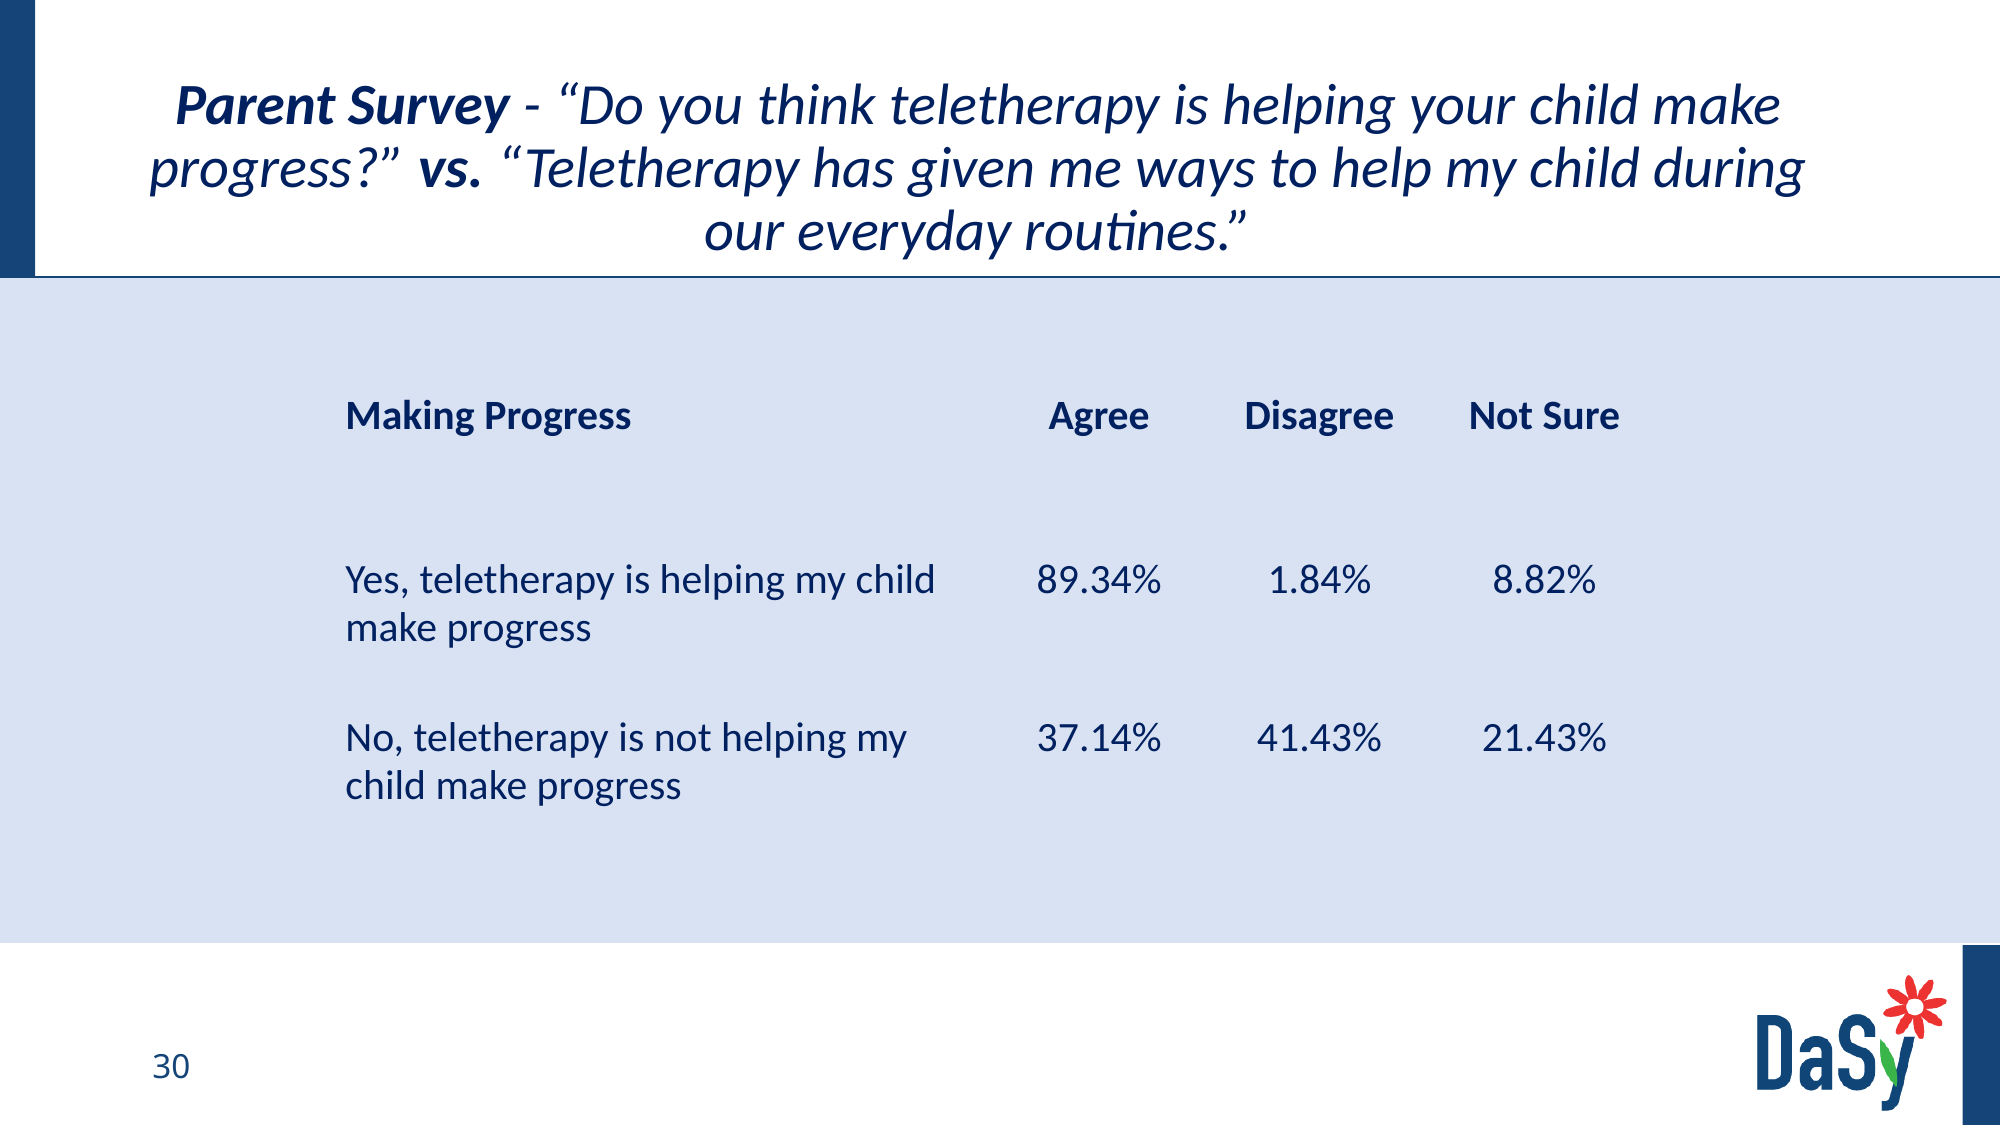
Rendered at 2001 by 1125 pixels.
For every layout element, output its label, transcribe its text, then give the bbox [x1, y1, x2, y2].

table_cell No, teletherapy is not helping my child make progress [330, 699, 979, 856]
table_header Not Sure [1419, 377, 1669, 541]
table_cell Yes, teletherapy is helping my child make progress [330, 541, 979, 699]
table_header Disagree [1219, 377, 1419, 541]
table_cell 1.84% [1219, 541, 1419, 699]
picture [1757, 975, 1947, 1111]
table_header Making Progress [330, 377, 979, 541]
table_cell 41.43% [1219, 699, 1419, 856]
table_cell 89.34% [979, 541, 1219, 699]
title Parent Survey - “Do you think teletherapy is helping your child make progress?” vs. “Teletherapy has given me ways to help my child during our everyday routines.” [94, 59, 1863, 278]
table_cell 37.14% [979, 699, 1219, 856]
table_header Agree [979, 377, 1219, 541]
table_cell 8.82% [1419, 541, 1669, 699]
table_cell 21.43% [1419, 699, 1669, 856]
